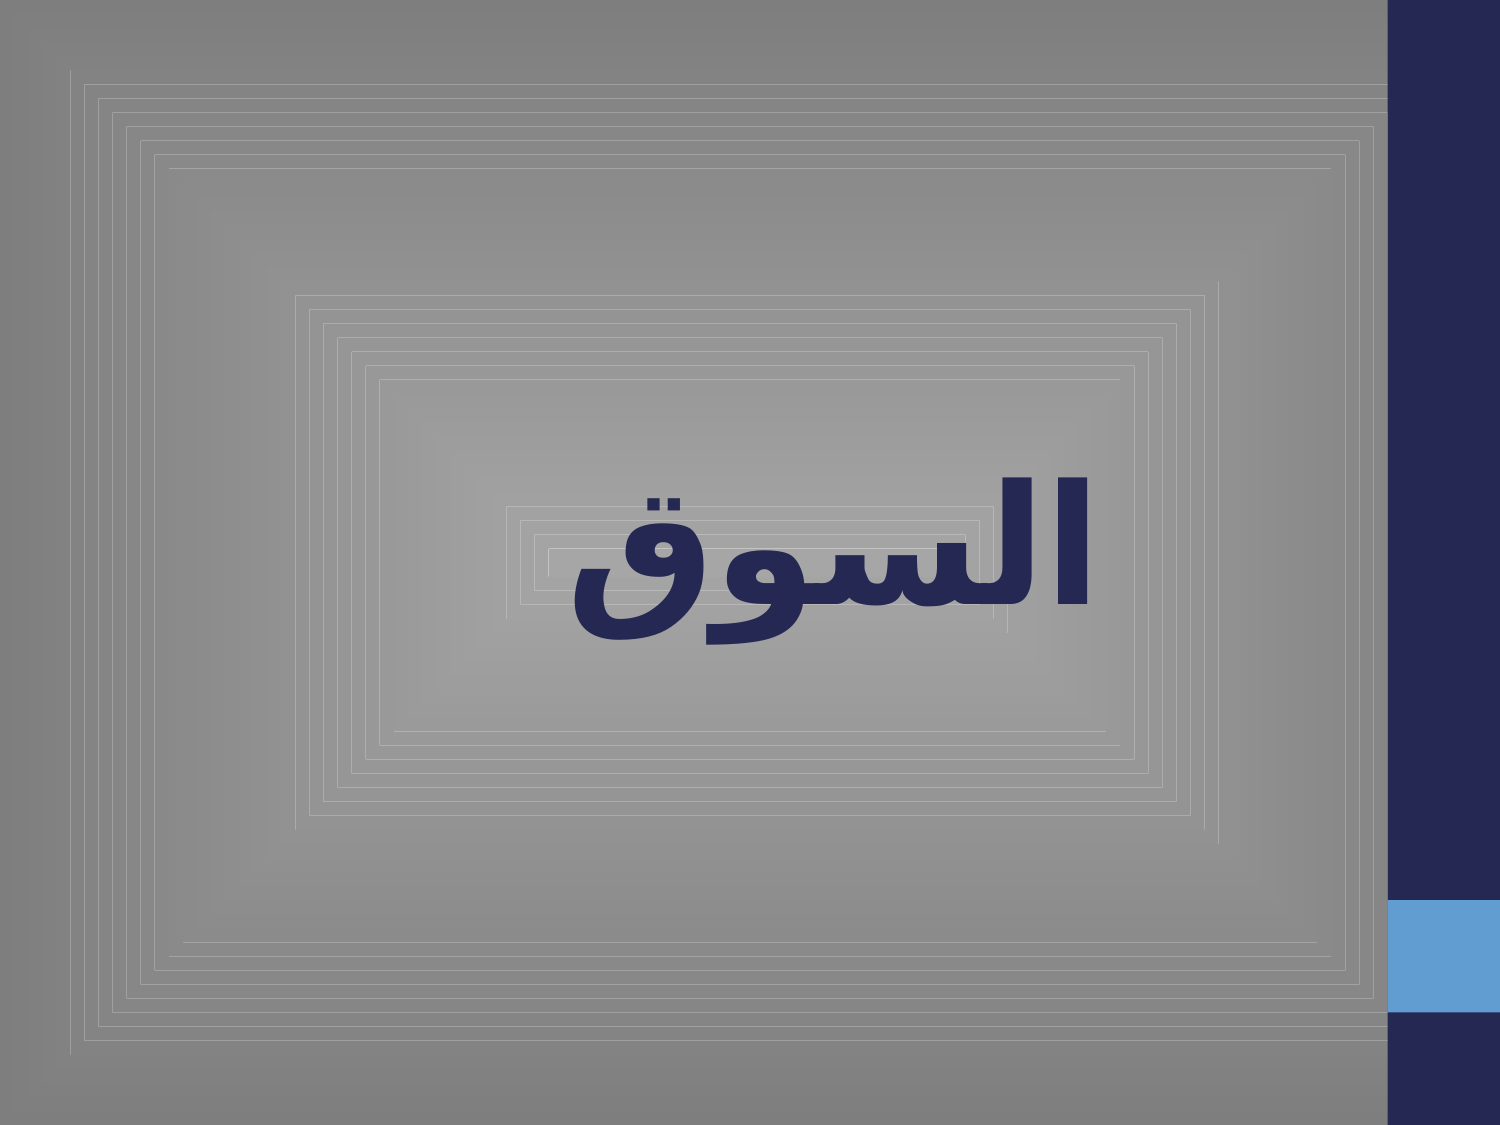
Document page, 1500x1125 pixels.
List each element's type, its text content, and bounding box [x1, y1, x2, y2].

title السوق [197, 219, 1436, 646]
